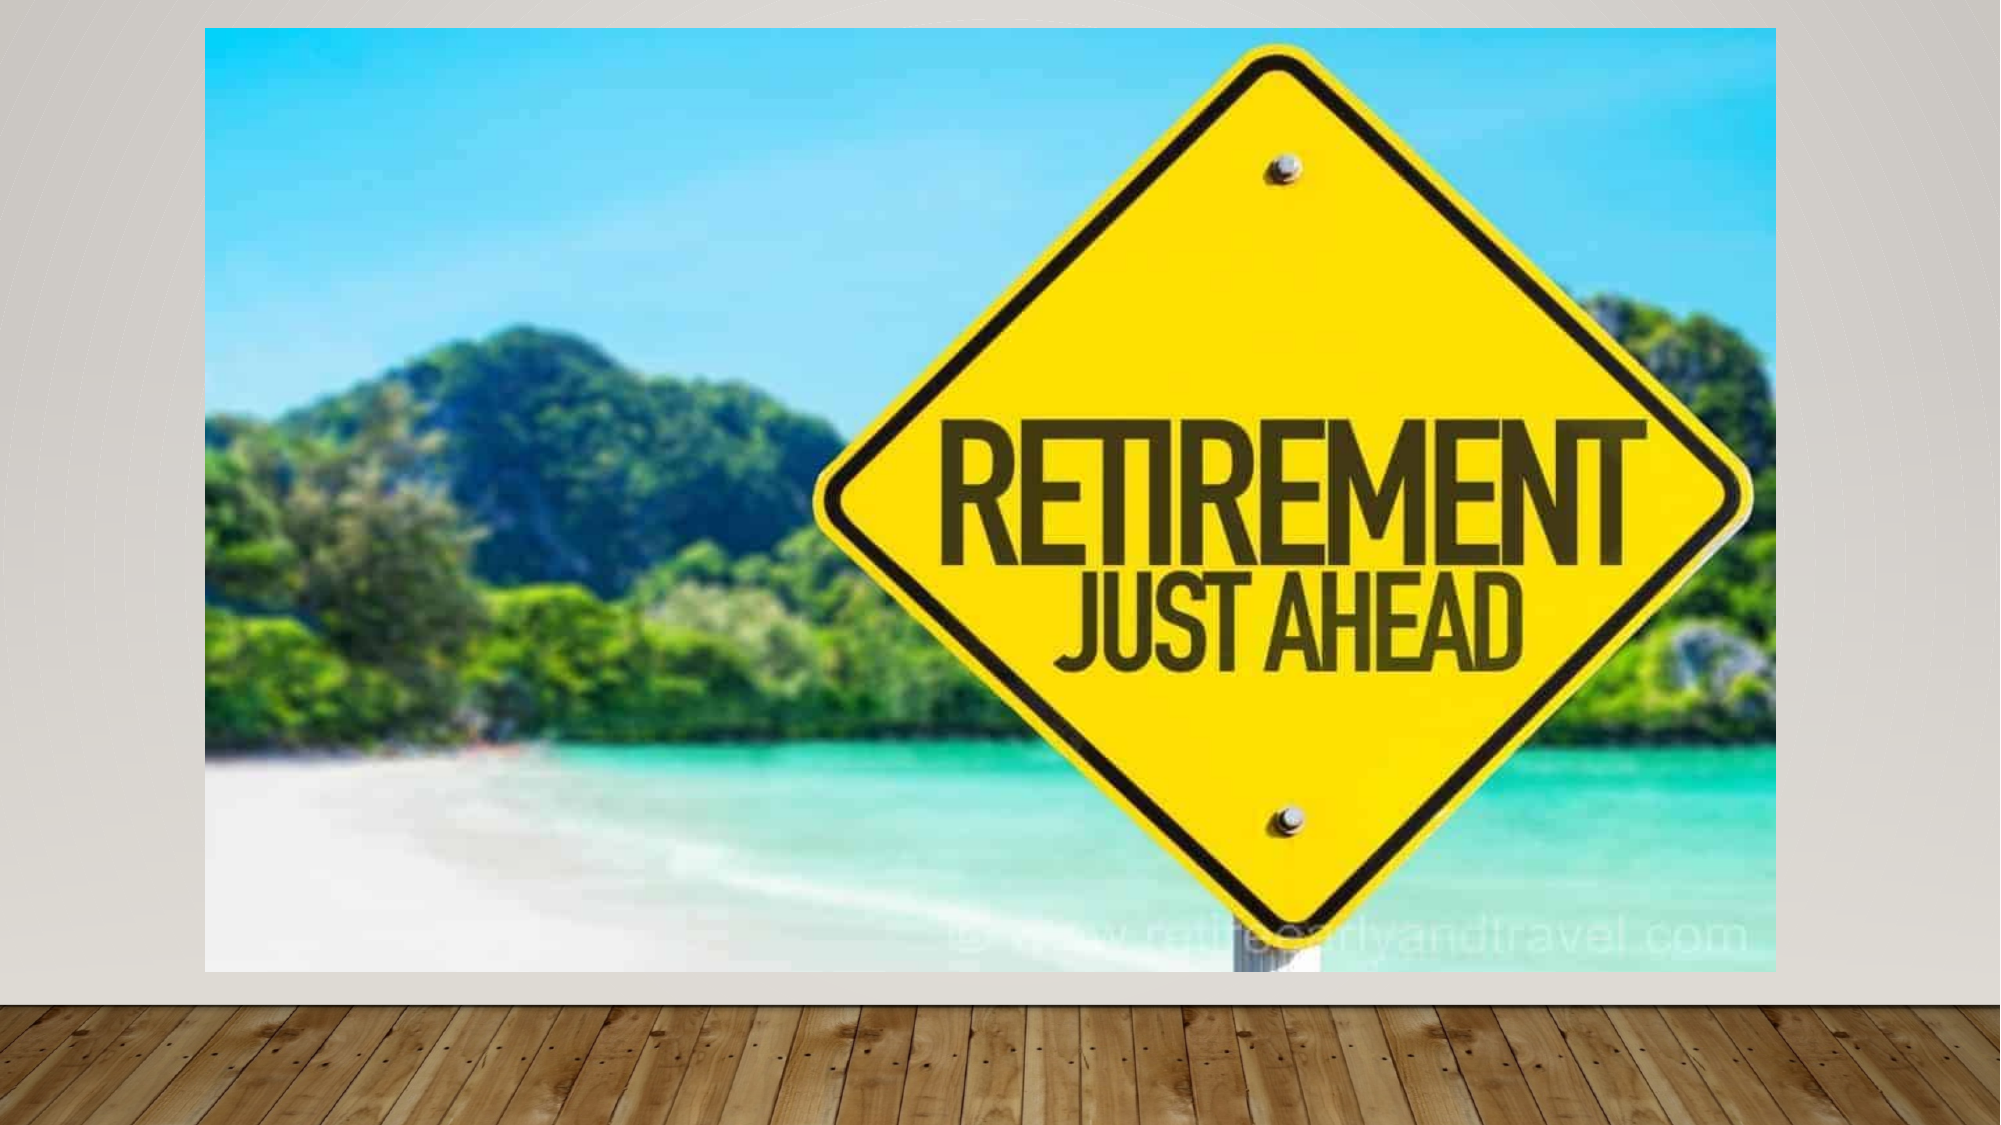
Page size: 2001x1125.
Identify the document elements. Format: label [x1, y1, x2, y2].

picture [204, 28, 1776, 972]
picture [0, 1005, 2000, 1125]
